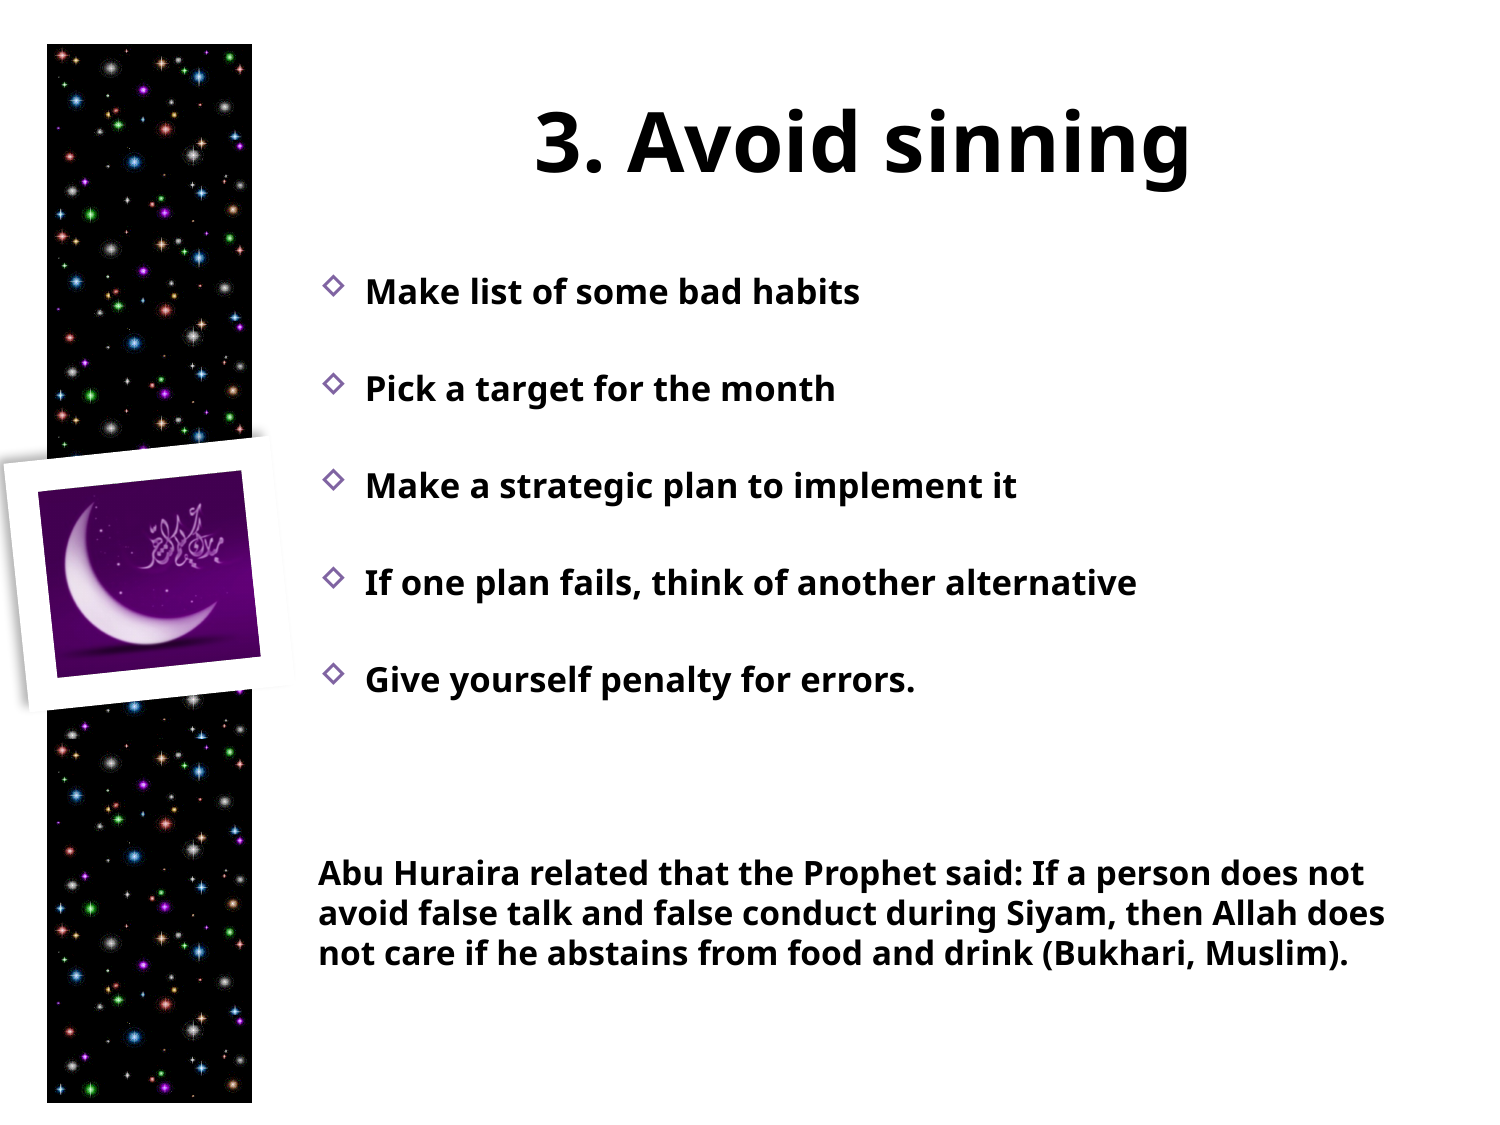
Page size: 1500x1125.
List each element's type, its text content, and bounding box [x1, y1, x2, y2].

list Make list of some bad habits Pick a target for the month Make a strategic plan to implement it If one plan fails, think of another alternative Give yourself penalty for errors. Abu Huraira related that the Prophet said: If a person does not avoid false talk and false conduct during Siyam, then Allah does not care if he abstains from food and drink (Bukhari, Muslim). [303, 262, 1425, 1005]
picture [47, 690, 252, 1103]
picture [38, 471, 260, 677]
picture [47, 44, 252, 459]
title 3. Avoid sinning [303, 45, 1425, 233]
